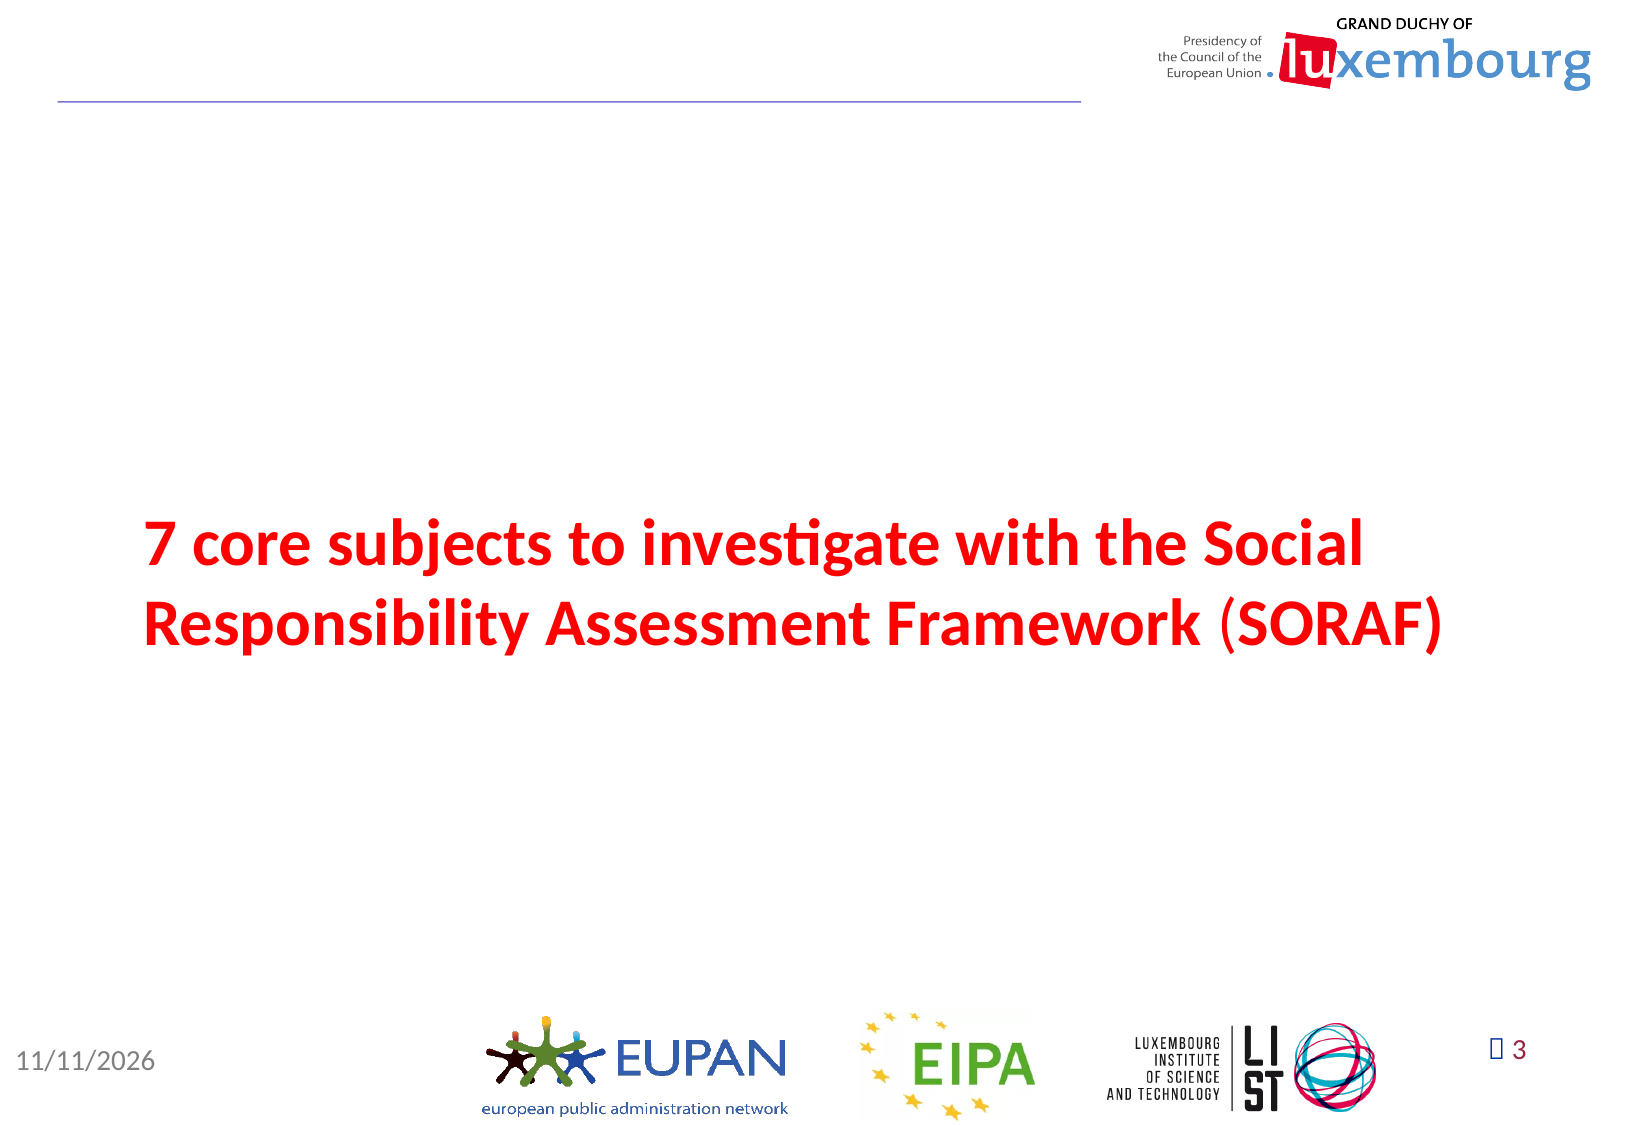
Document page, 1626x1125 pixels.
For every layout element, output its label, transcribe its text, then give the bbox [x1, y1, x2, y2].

picture [1107, 1023, 1376, 1112]
picture [482, 1016, 788, 1117]
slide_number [0, 1033, 203, 1095]
title 7 core subjects to investigate with the Social Responsibility Assessment Framework (SORAF) [128, 491, 1510, 947]
picture [1158, 18, 1591, 91]
slide_number  3 [1426, 1023, 1542, 1107]
picture [859, 1012, 1035, 1121]
